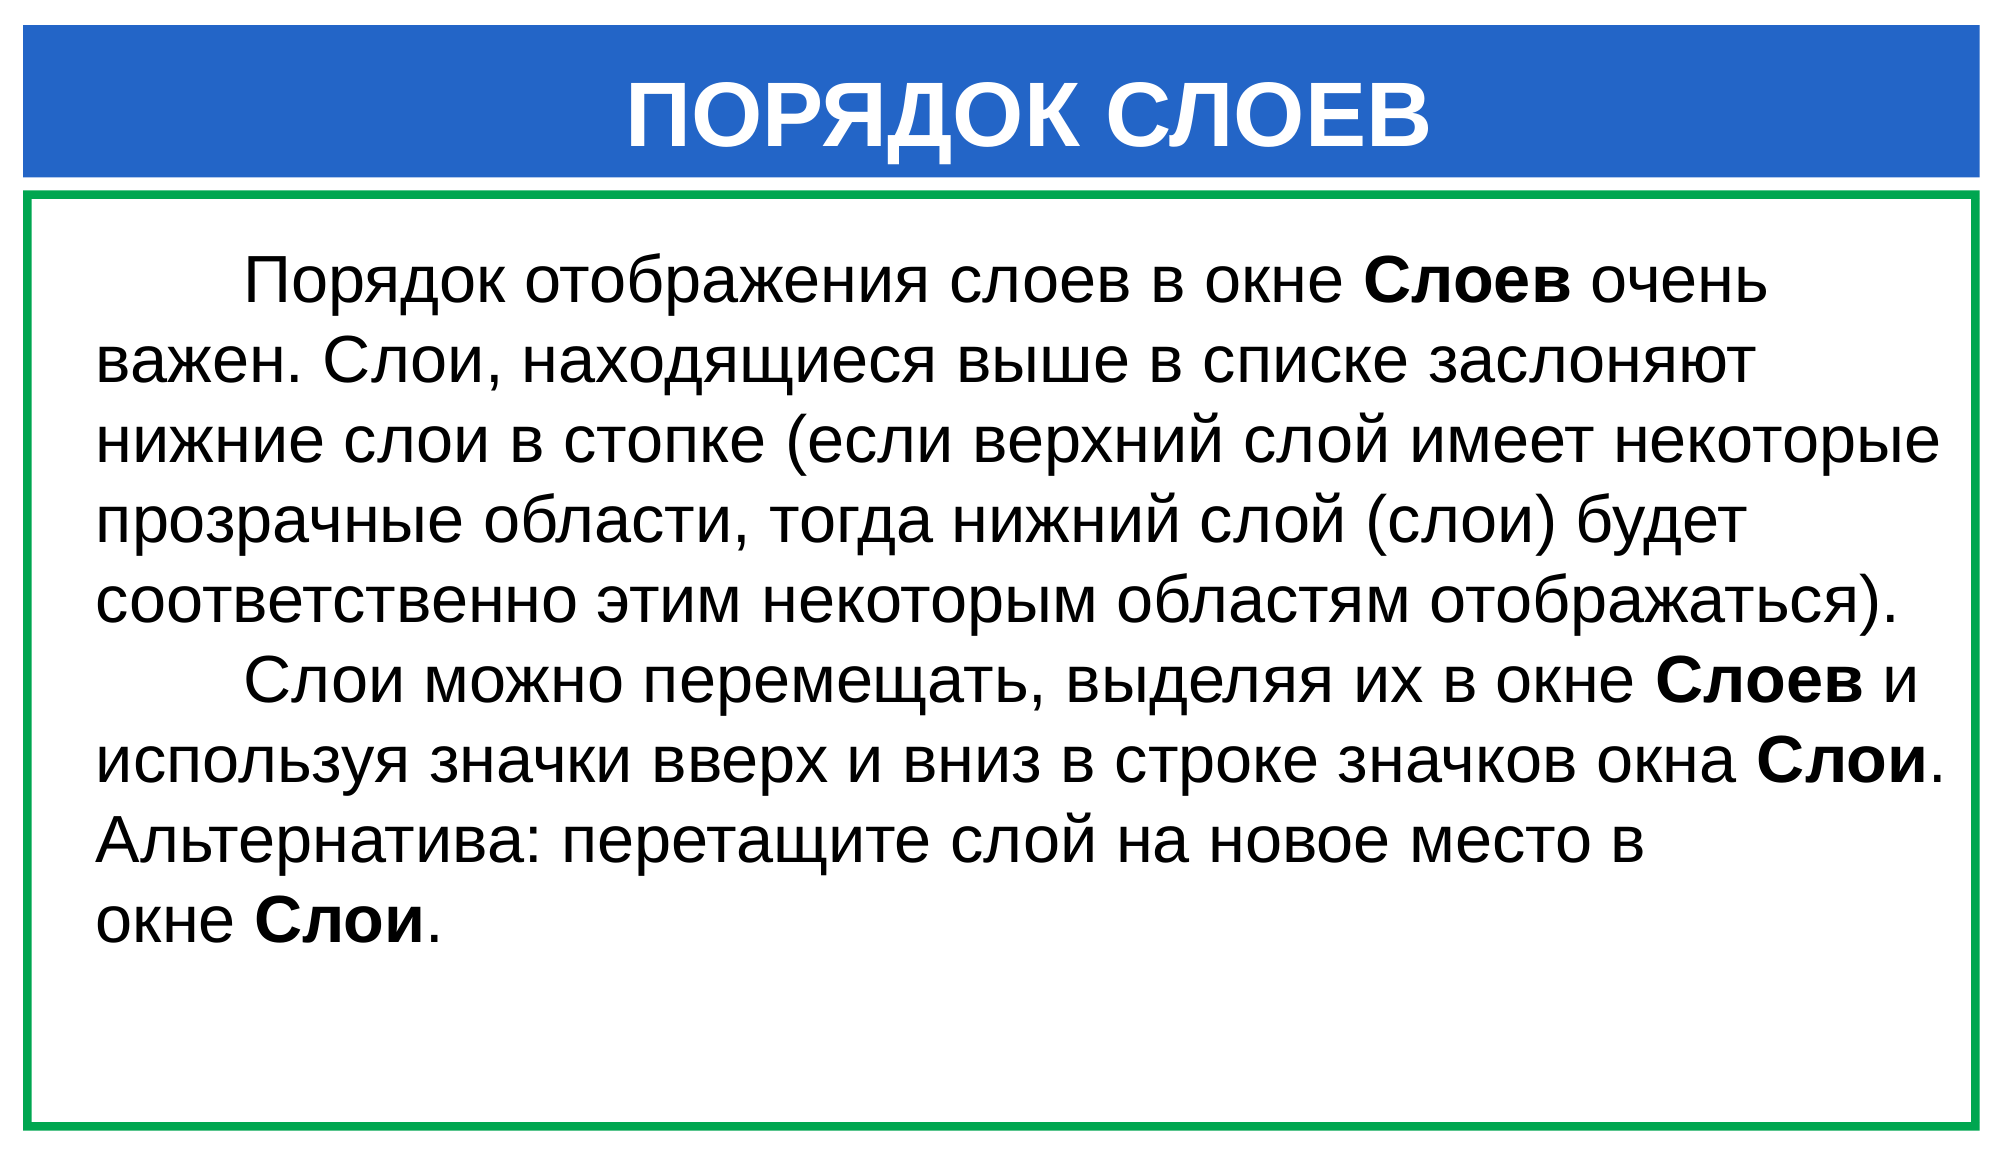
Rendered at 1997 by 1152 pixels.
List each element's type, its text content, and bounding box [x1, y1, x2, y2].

text_box ПОРЯДОК СЛОЕВ [62, 48, 1997, 165]
text_box Порядок отображения слоев в окне Слоев очень важен. Слои, находящиеся выше в списке заслоняют нижние слои в стопке (если верхний слой имеет некоторые прозрачные области, тогда нижний слой (слои) будет соответственно этим некоторым областям отображаться). Слои можно перемещать, выделяя их в окне Слоев и используя значки вверх и вниз в строке значков окна Слои. Альтернатива: перетащите слой на новое место в окне Слои. [95, 235, 1948, 1036]
